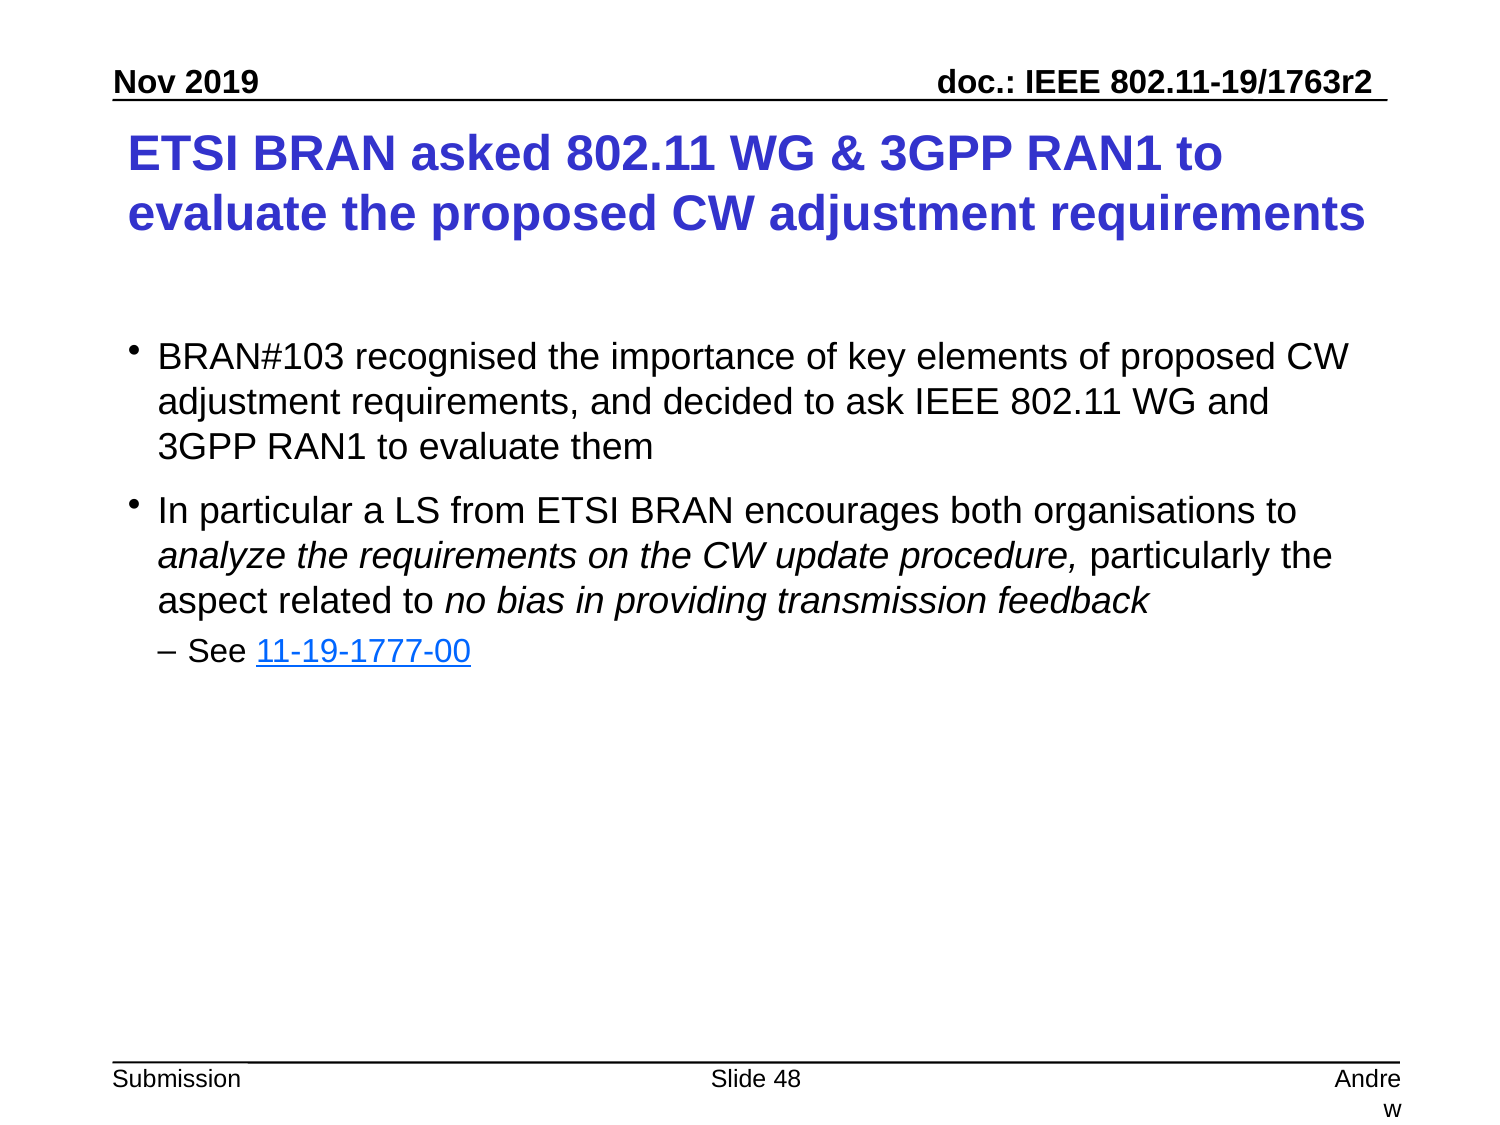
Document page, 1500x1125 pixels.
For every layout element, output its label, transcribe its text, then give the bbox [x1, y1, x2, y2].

list BRAN#103 recognised the importance of key elements of proposed CW adjustment requirements, and decided to ask IEEE 802.11 WG and 3GPP RAN1 to evaluate them In particular a LS from ETSI BRAN encourages both organisations to analyze the requirements on the CW update procedure, particularly the aspect related to no bias in providing transmission feedback See 11-19-1777-00 [112, 324, 1388, 1000]
footer Andrew Myles, Cisco [1320, 1061, 1402, 1093]
slide_number Slide 48 [709, 1061, 803, 1093]
title ETSI BRAN asked 802.11 WG & 3GPP RAN1 to evaluate the proposed CW adjustment requirements [112, 112, 1388, 288]
